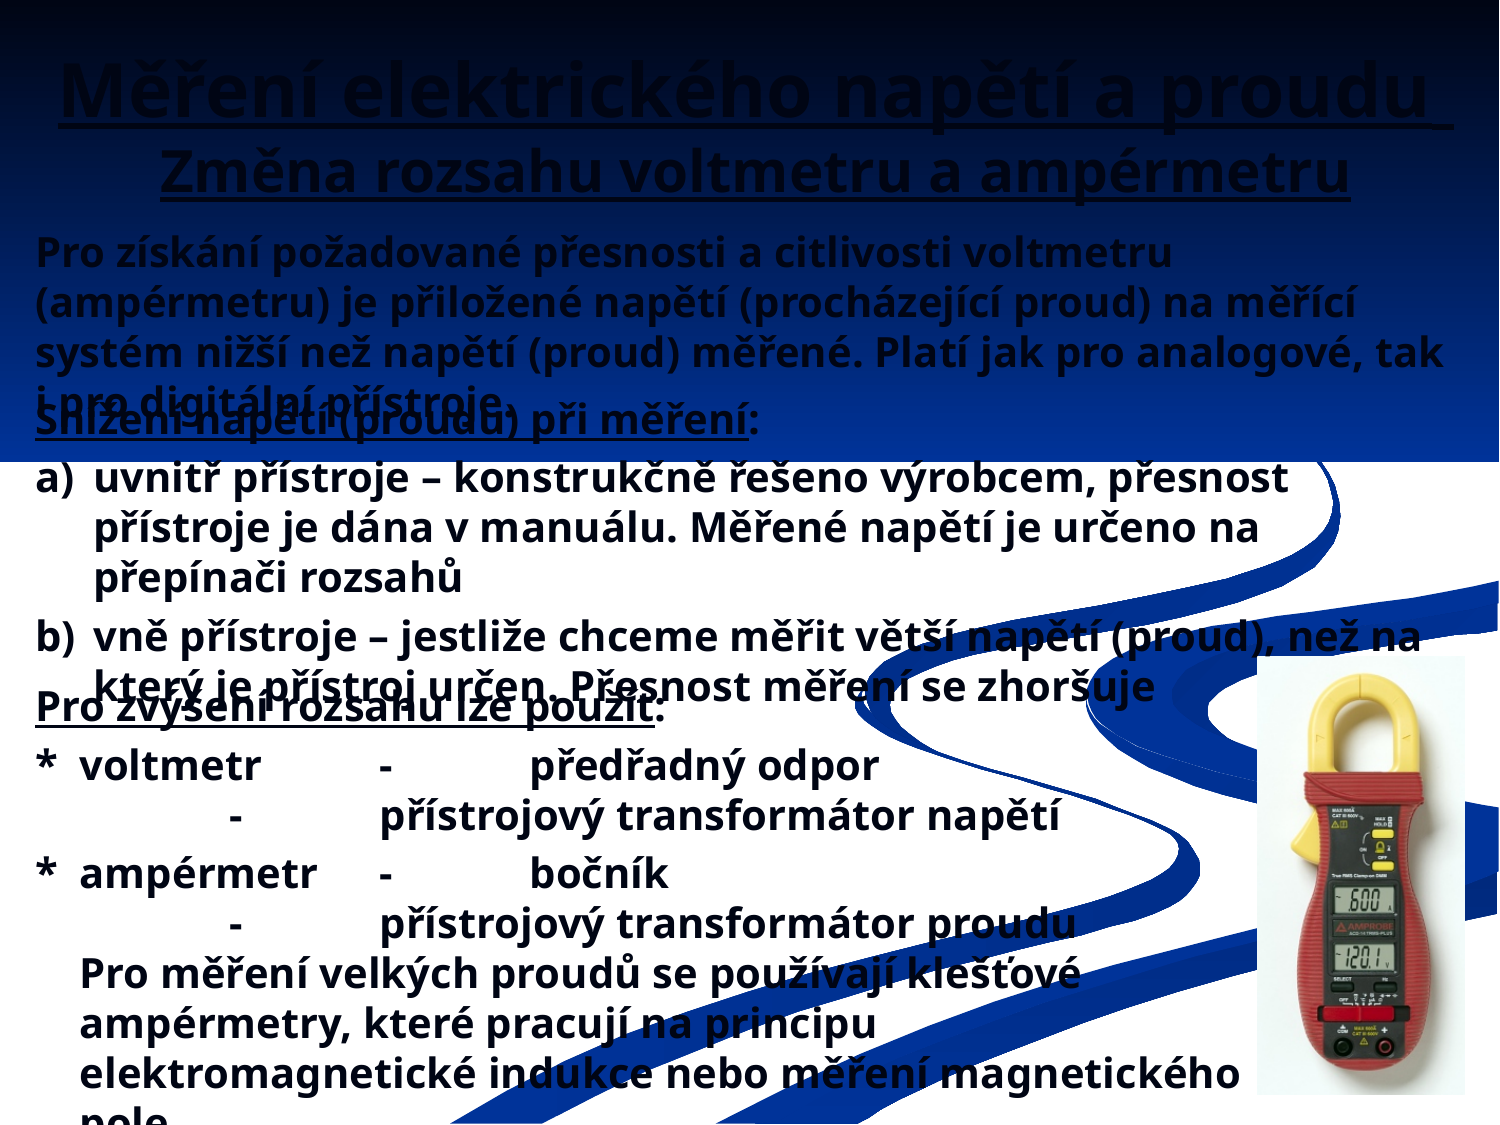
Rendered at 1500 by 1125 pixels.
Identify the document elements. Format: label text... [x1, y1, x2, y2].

picture [1257, 656, 1465, 1095]
text_box Snížení napětí (proudu) při měření: a) uvnitř přístroje – konstrukčně řešeno výrobcem, přesnost přístroje je dána v manuálu. Měřené napětí je určeno na přepínači rozsahů b) vně přístroje – jestliže chceme měřit větší napětí (proud), než na který je přístroj určen. Přesnost měření se zhoršuje [29, 386, 1471, 716]
text_box Pro zvýšení rozsahu lze použít: * voltmetr - předřadný odpor - přístrojový transformátor napětí * ampérmetr - bočník - přístrojový transformátor proudu Pro měření velkých proudů se používají klešťové ampérmetry, které pracují na principu elektromagnetické indukce nebo měření magnetického pole [29, 716, 1258, 1125]
title Měření elektrického napětí a proudu Změna rozsahu voltmetru a ampérmetru [29, 30, 1483, 208]
text_box Pro získání požadované přesnosti a citlivosti voltmetru (ampérmetru) je přiložené napětí (procházející proud) na měřící systém nižší než napětí (proud) měřené. Platí jak pro analogové, tak i pro digitální přístroje. [29, 219, 1471, 386]
